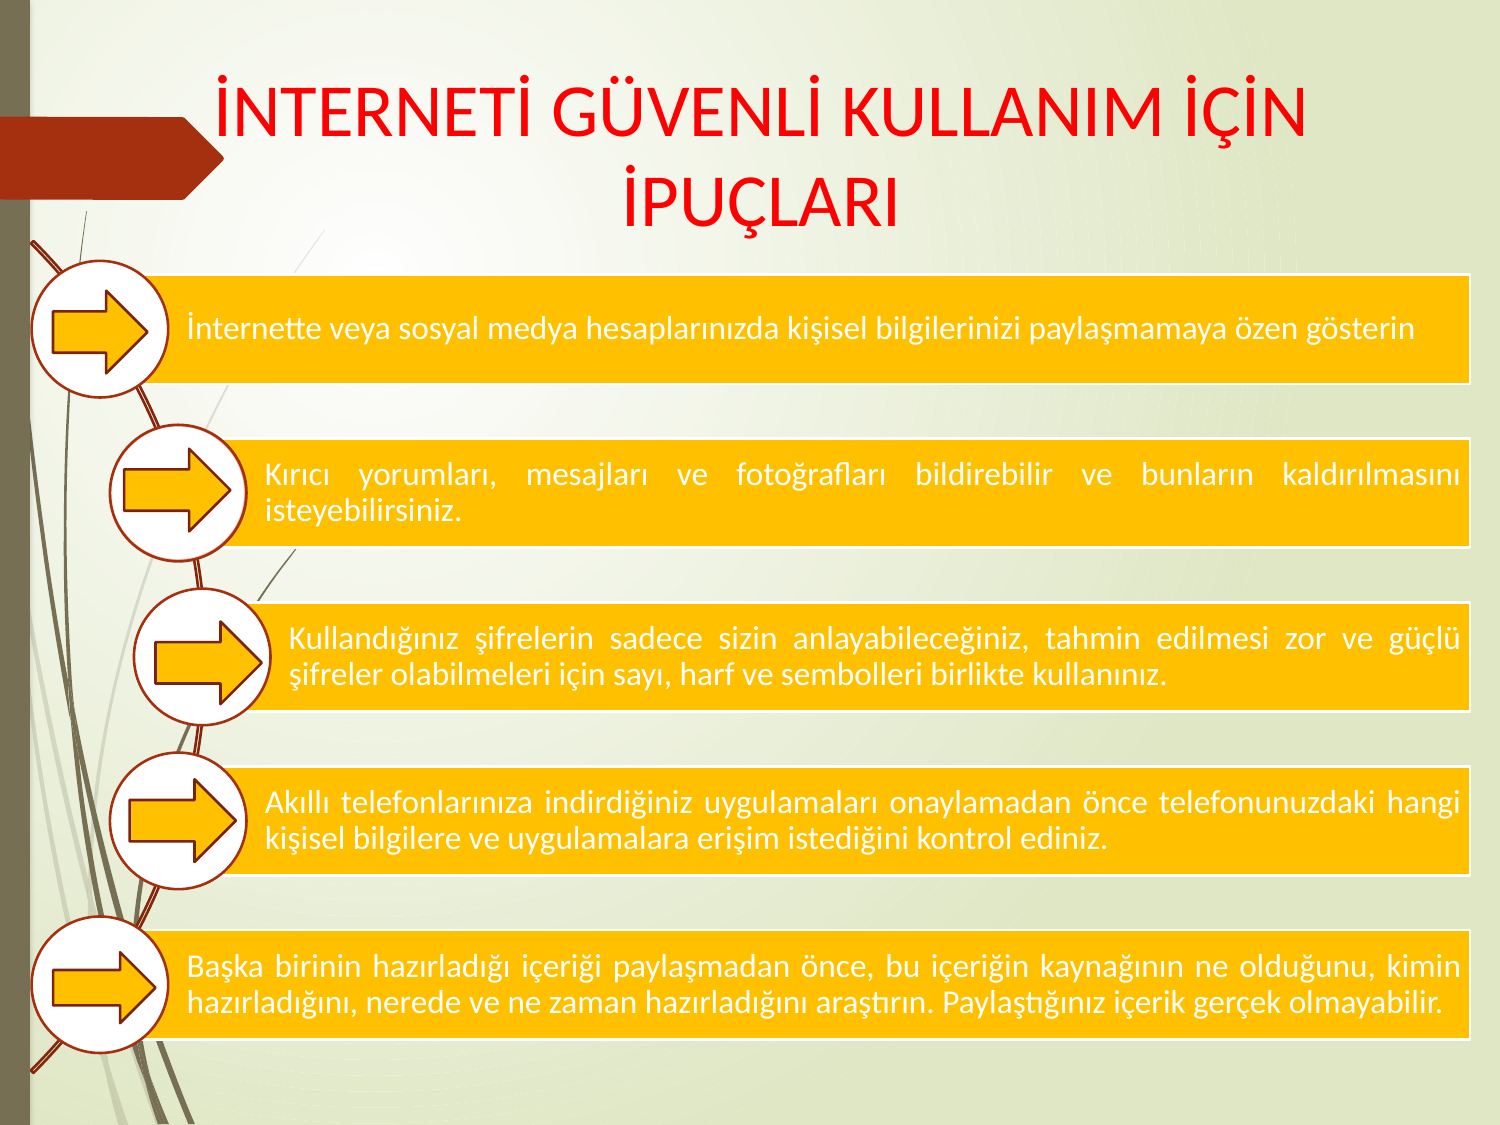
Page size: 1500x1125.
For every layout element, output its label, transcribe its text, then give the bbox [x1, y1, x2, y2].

text_box İNTERNETİ GÜVENLİ KULLANIM İÇİN İPUÇLARI [76, 54, 1447, 219]
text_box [17, 219, 1483, 1095]
